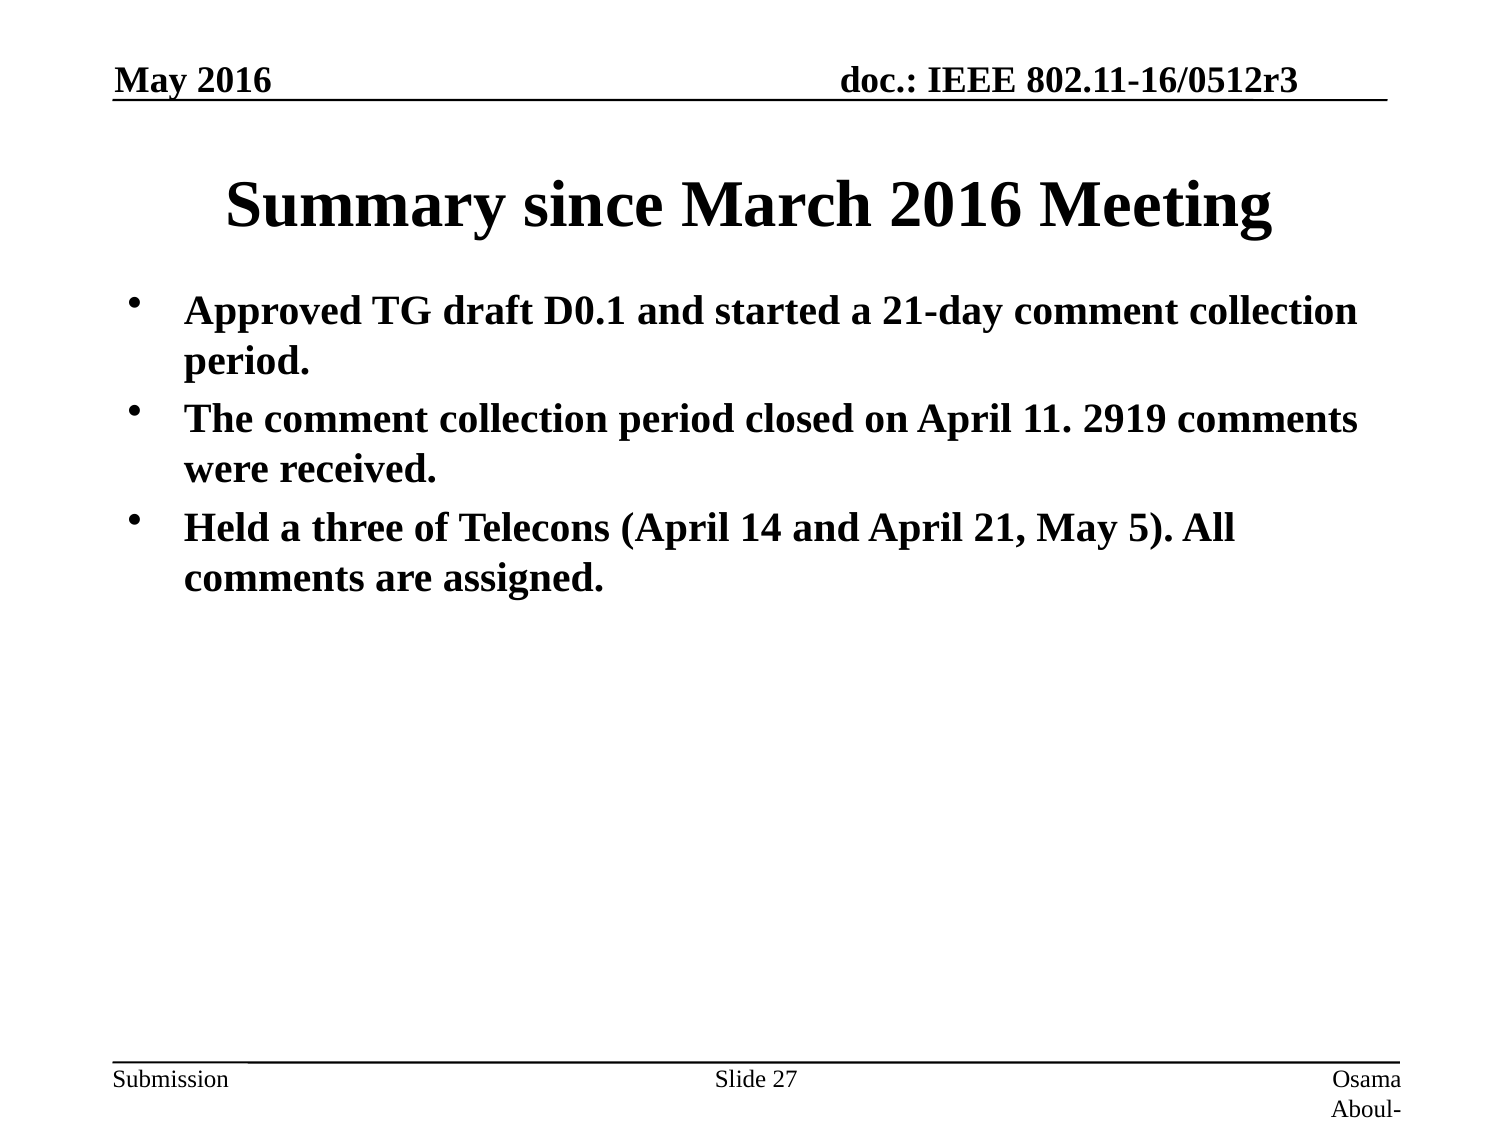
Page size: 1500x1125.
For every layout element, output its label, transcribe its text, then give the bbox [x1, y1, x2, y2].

footer Osama Aboul-Magd (Huawei Technologies) [1324, 1061, 1402, 1093]
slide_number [114, 54, 309, 101]
title Summary since March 2016 Meeting [112, 112, 1388, 275]
slide_number Slide 27 [714, 1061, 798, 1093]
list Approved TG draft D0.1 and started a 21-day comment collection period. The comment collection period closed on April 11. 2919 comments were received. Held a three of Telecons (April 14 and April 21, May 5). All comments are assigned. [112, 275, 1388, 950]
